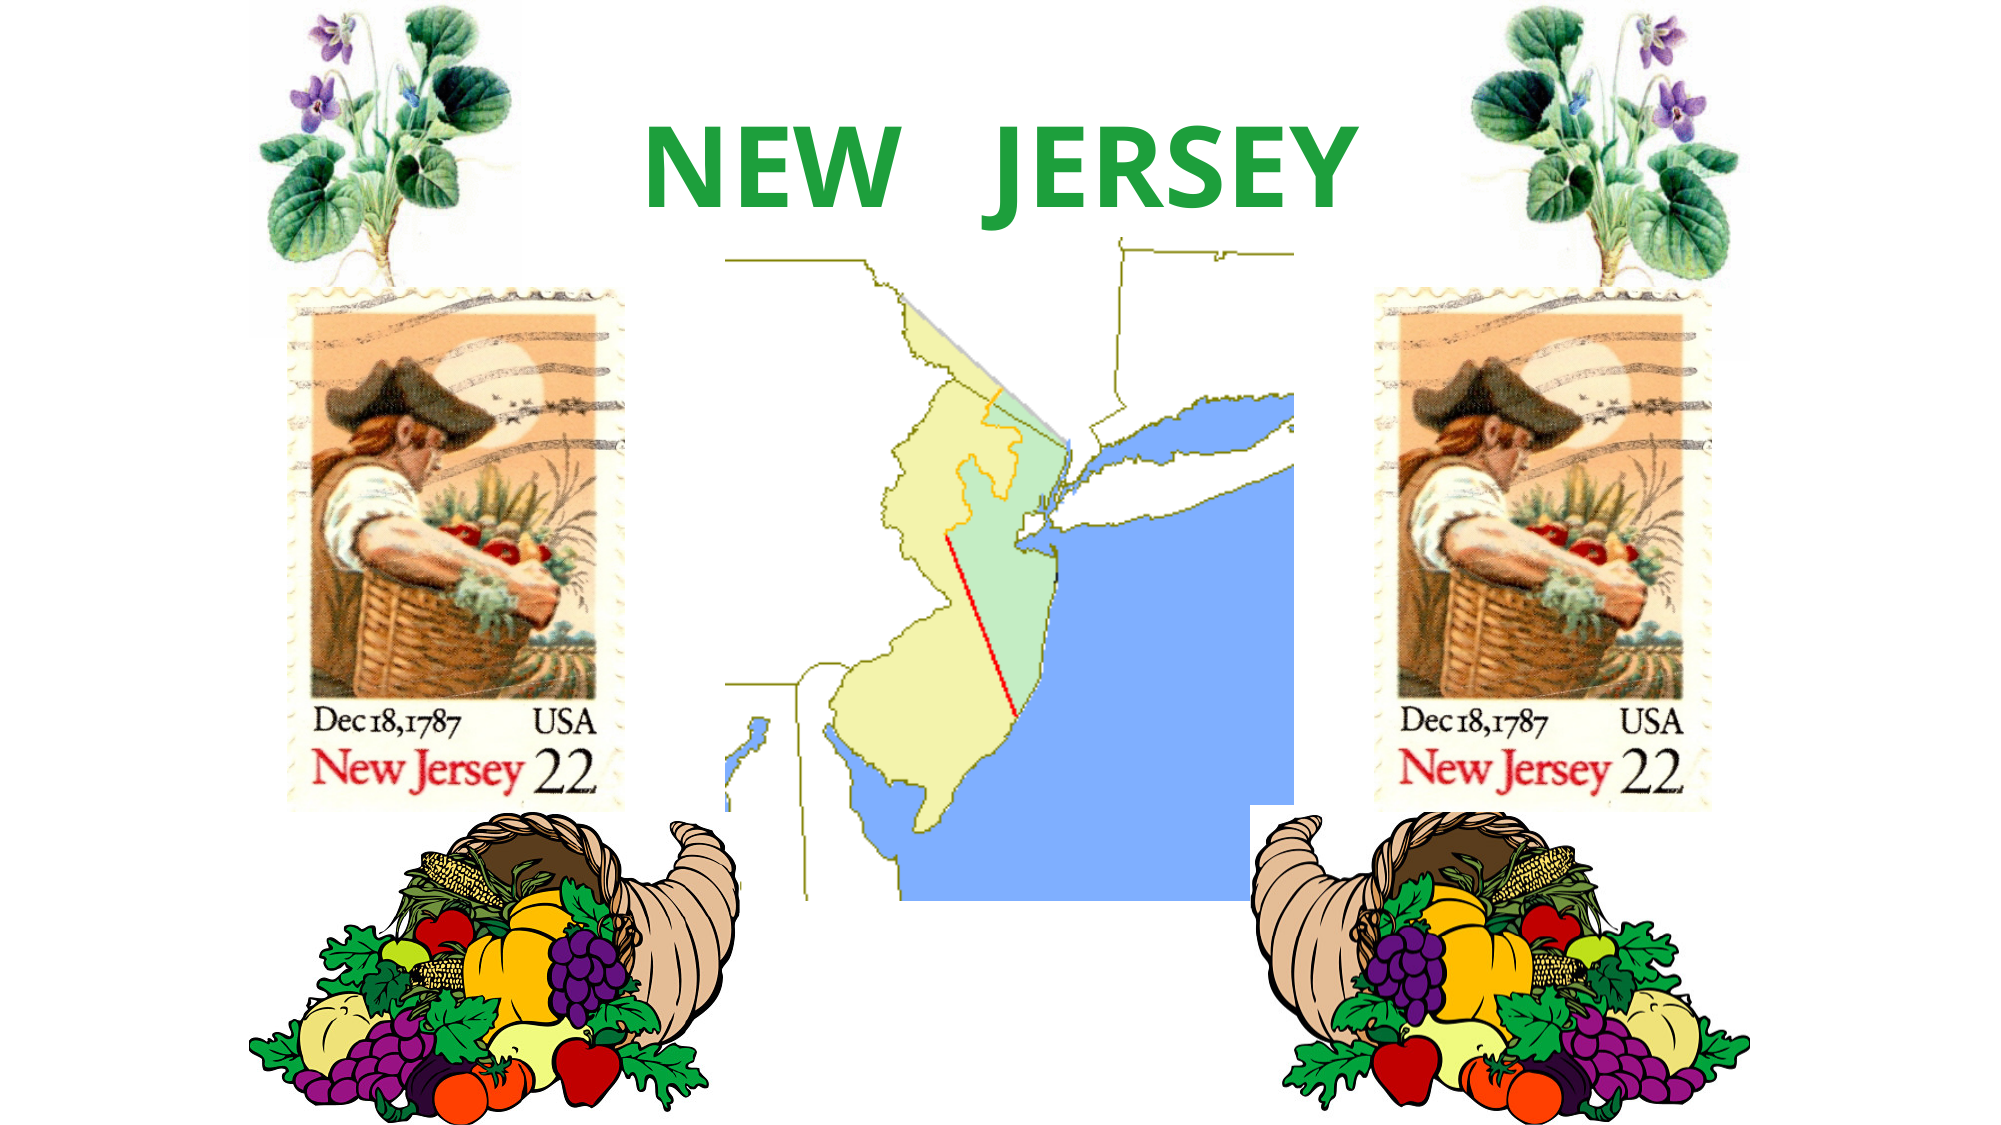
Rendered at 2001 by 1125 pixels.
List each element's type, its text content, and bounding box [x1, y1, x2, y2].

picture [249, 0, 1751, 1125]
text_box NEW JERSEY [522, 87, 1460, 238]
